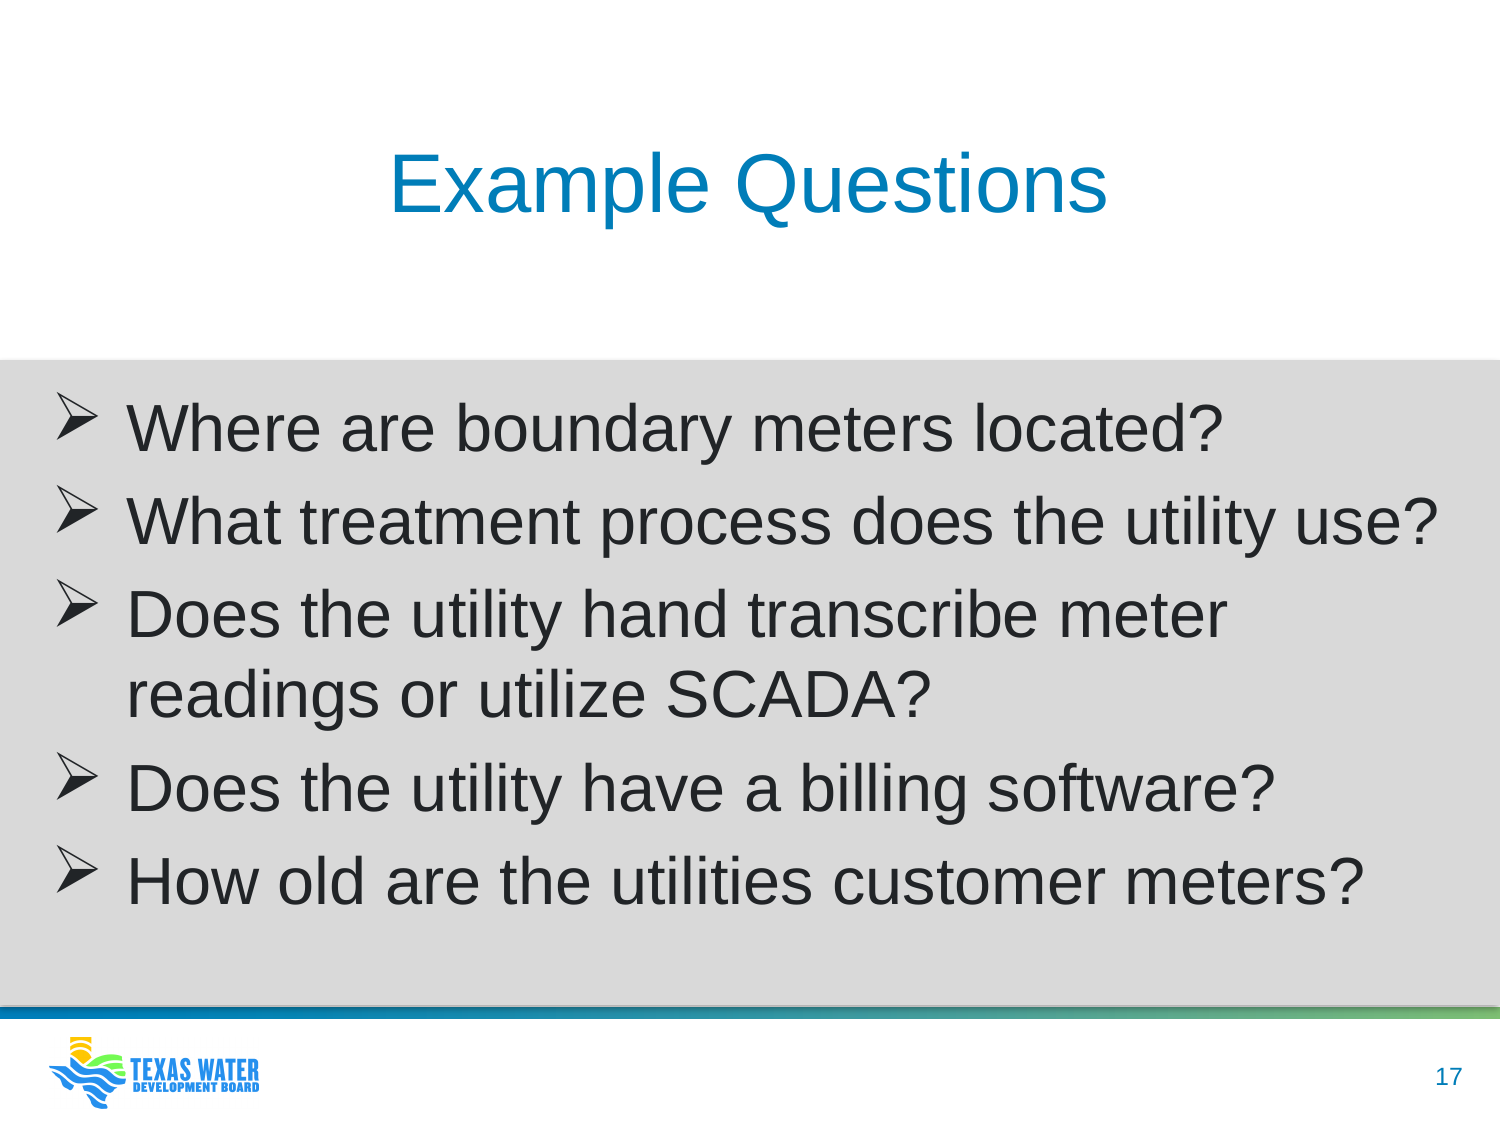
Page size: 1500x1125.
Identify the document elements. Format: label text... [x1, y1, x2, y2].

picture [49, 1037, 259, 1109]
slide_number 17 [1172, 1049, 1479, 1102]
title Example Questions [35, 33, 1463, 326]
list Where are boundary meters located? What treatment process does the utility use? Does the utility hand transcribe meter readings or utilize SCADA? Does the utility have a billing software? How old are the utilities customer meters? [35, 376, 1463, 748]
picture [369, 1007, 1500, 1019]
